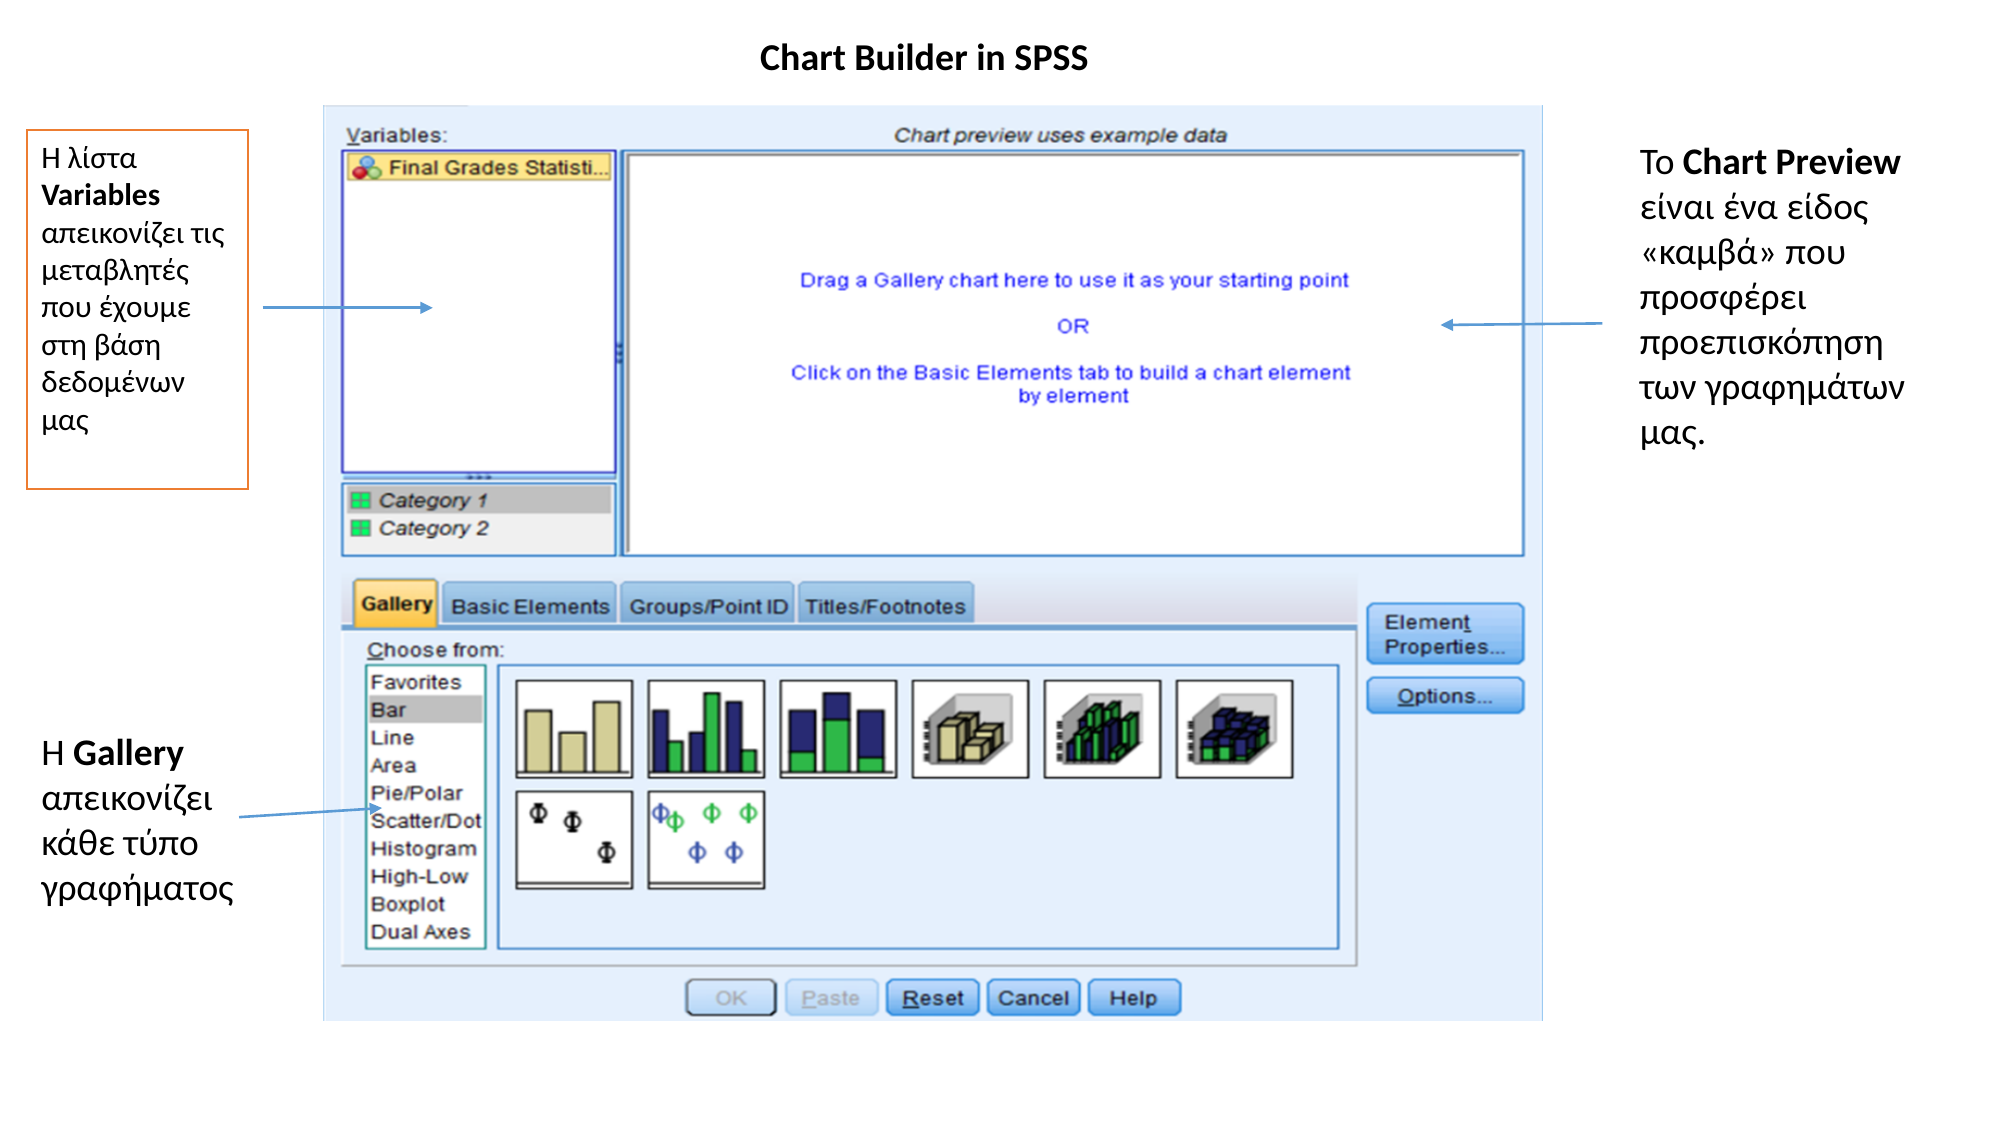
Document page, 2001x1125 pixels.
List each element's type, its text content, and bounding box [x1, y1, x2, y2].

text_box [238, 807, 383, 818]
text_box Το Chart Preview είναι ένα είδος «καμβά» που προσφέρει προεπισκόπηση των γραφημάτων μας. [1704, 129, 1935, 505]
picture [323, 105, 1704, 1021]
text_box Η λίστα Variables απεικονίζει τις μεταβλητές που έχουμε στη βάση δεδομένων μας [26, 129, 249, 490]
text_box Η Gallery απεικονίζει κάθε τύπο γραφήματος [26, 720, 263, 960]
text_box Chart Builder in SPSS [462, 30, 1387, 87]
